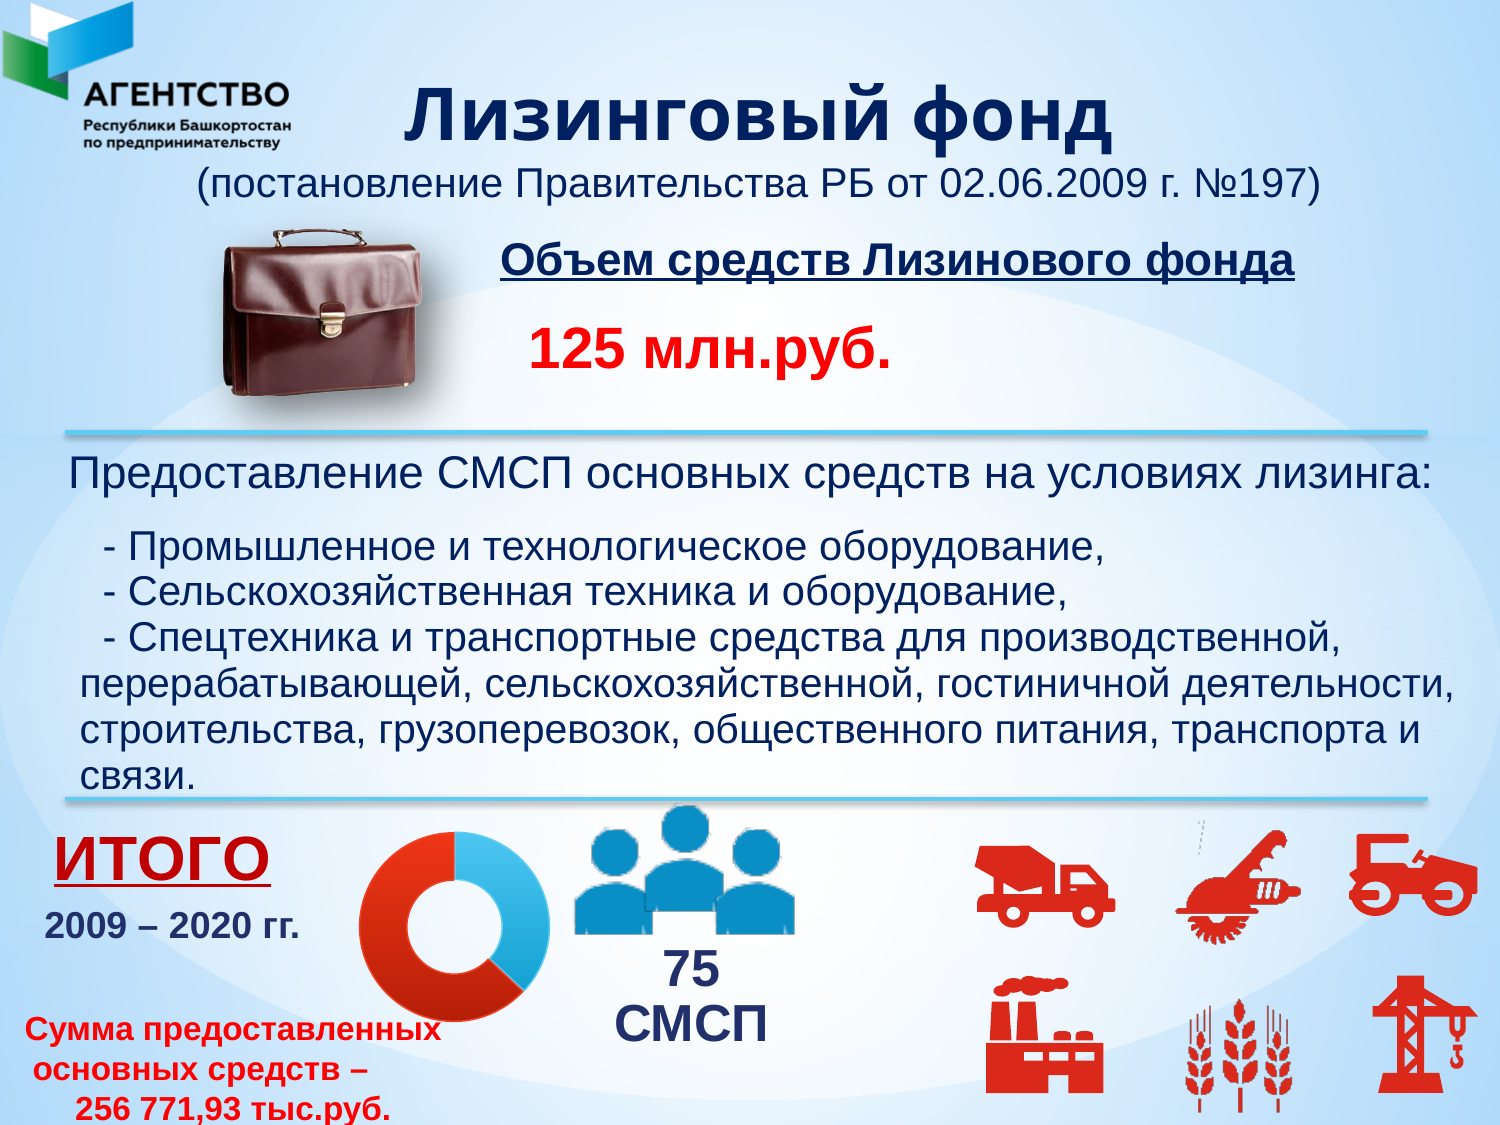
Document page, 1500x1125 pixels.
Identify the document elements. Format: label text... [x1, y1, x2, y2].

text_box [1349, 833, 1478, 917]
text_box ИТОГО [29, 810, 282, 893]
text_box [1016, 1001, 1039, 1041]
text_box 75 СМСП [549, 952, 835, 1094]
chart [289, 795, 644, 1055]
text_box [989, 1001, 1012, 1041]
text_box 2009 – 2020 гг. [29, 893, 282, 965]
text_box - Промышленное и технологическое оборудование, - Сельскохозяйственная техника и оборудование, - Спецтехника и транспортные средства для производственной, перерабатывающей, сельскохозяйственной, гостиничной деятельности, строительства, грузоперевозок, общественного питания, транспорта и связи. [64, 515, 1500, 851]
text_box Предоставление СМСП основных средств на условиях лизинга: [53, 444, 1459, 560]
picture [194, 219, 448, 398]
text_box [986, 1042, 1104, 1094]
picture [0, 0, 321, 179]
text_box [974, 845, 1116, 928]
text_box [993, 975, 1069, 997]
picture [560, 798, 816, 938]
text_box [1372, 975, 1479, 1093]
text_box Сумма предоставленных основных средств – 256 771,93 тыс.руб. [0, 999, 467, 1125]
text_box Объем средств Лизинового фонда [487, 231, 1329, 396]
text_box [1075, 1031, 1094, 1041]
picture [1174, 984, 1310, 1125]
picture [1165, 818, 1310, 955]
text_box Лизинговый фонд (постановление Правительства РБ от 02.06.2009 г. №197) [324, 97, 1500, 185]
text_box [1053, 1031, 1071, 1041]
